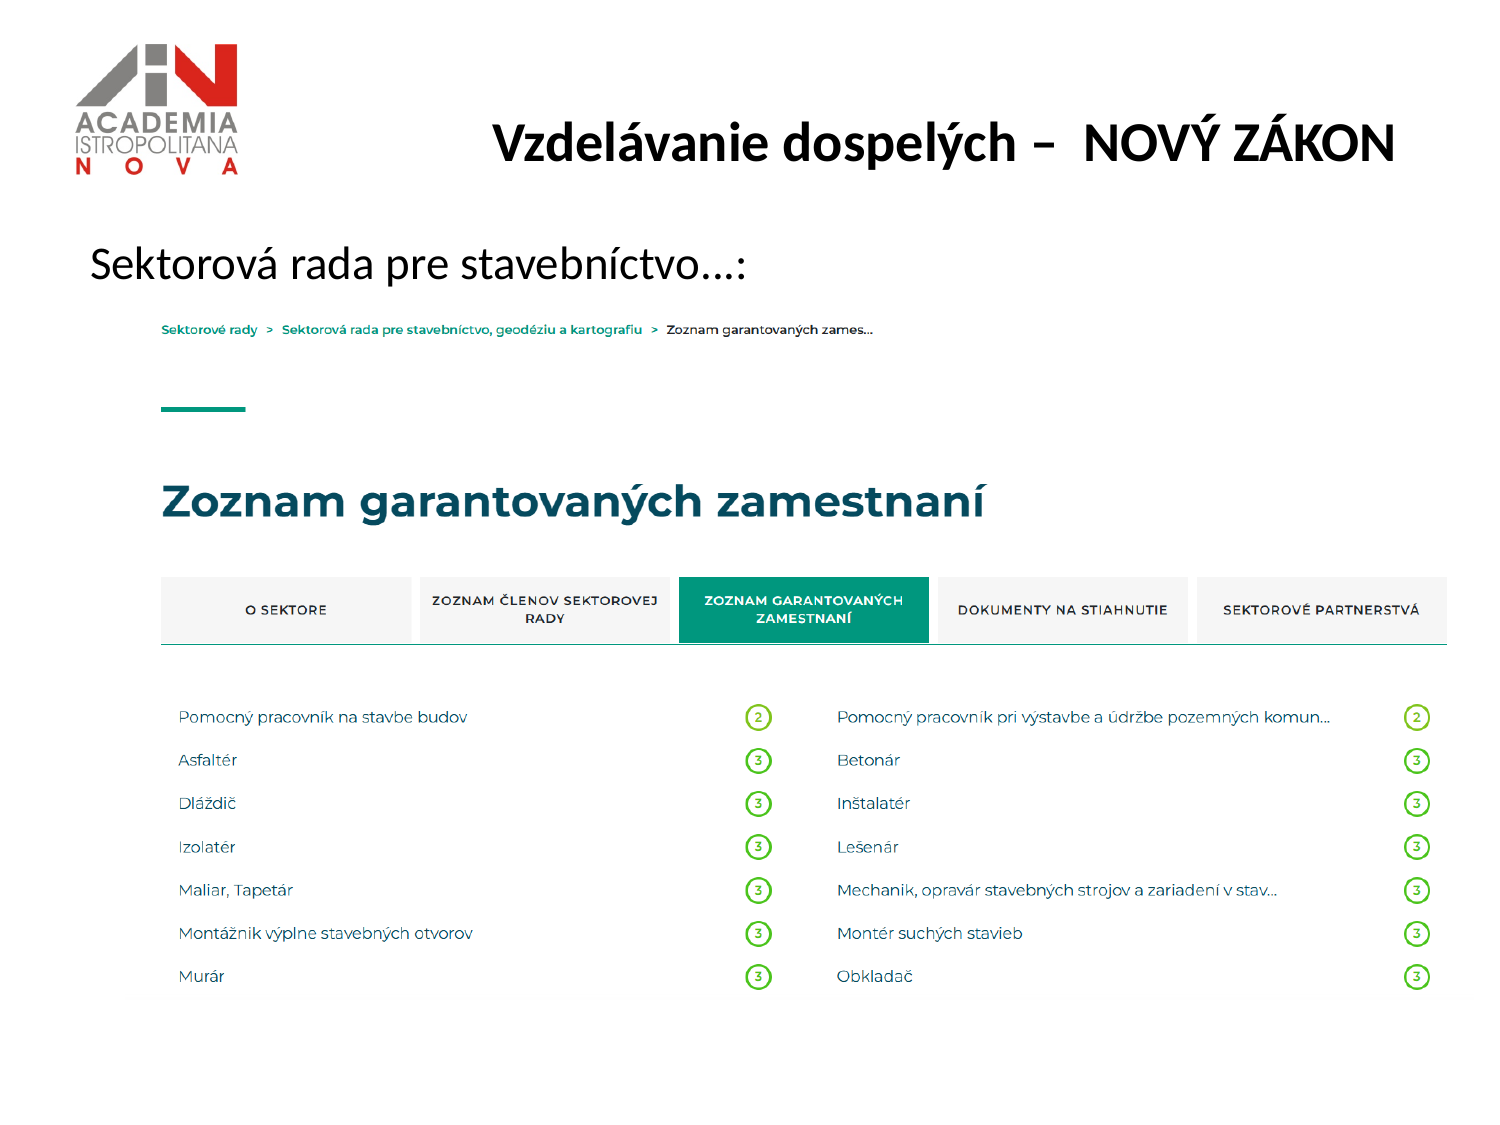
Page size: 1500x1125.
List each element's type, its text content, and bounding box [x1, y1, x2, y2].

picture [74, 44, 238, 176]
list Sektorová rada pre stavebníctvo...: [75, 224, 1425, 1080]
picture [124, 312, 1474, 1001]
title Vzdelávanie dospelých – NOVÝ ZÁKON [75, 45, 1425, 224]
